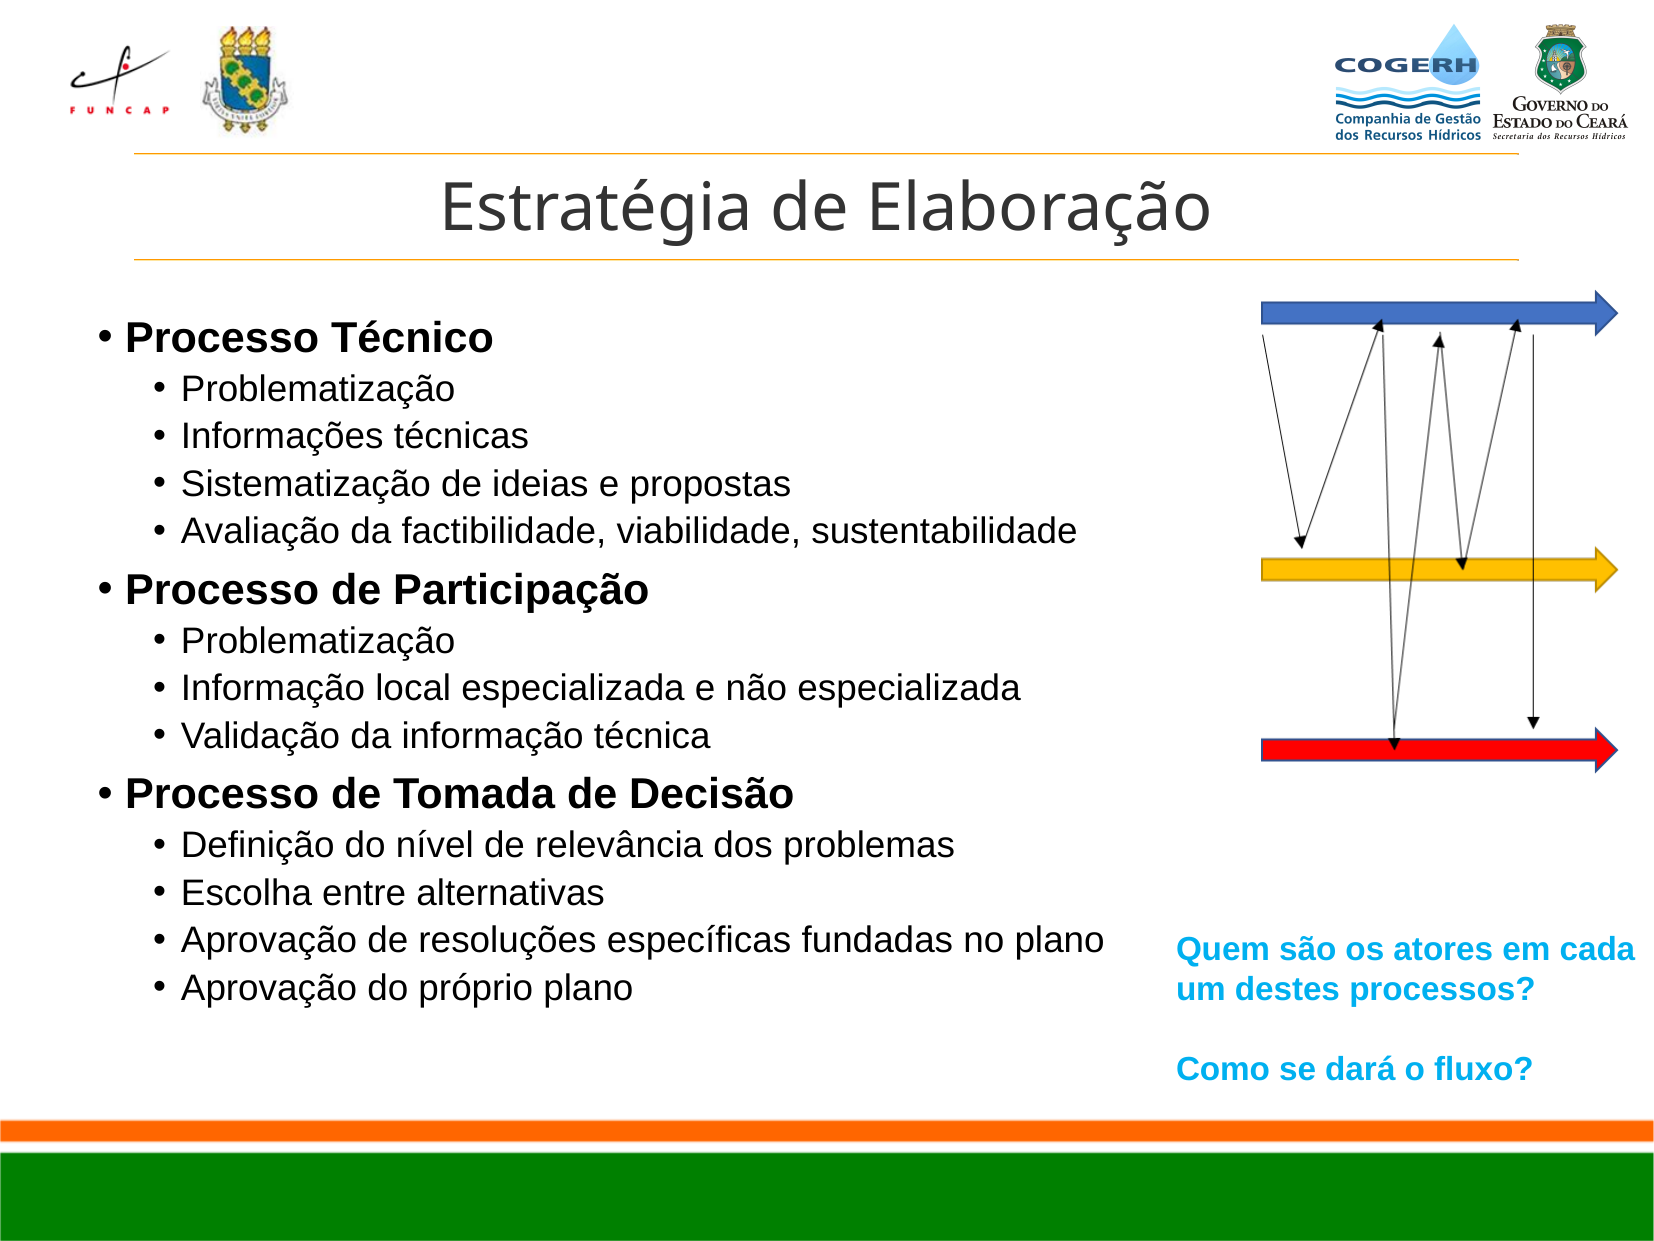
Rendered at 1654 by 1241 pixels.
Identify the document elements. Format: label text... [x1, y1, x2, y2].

text_box Quem são os atores em cada um destes processos? Como se dará o fluxo? [1161, 919, 1654, 1095]
picture [0, 0, 1654, 1241]
text_box Estratégia de Elaboração [82, 149, 1571, 260]
text_box Processo Técnico Problematização Informações técnicas Sistematização de ideias e propostas Avaliação da factibilidade, viabilidade, sustentabilidade Processo de Participação Problematização Informação local especializada e não especializada Validação da informação técnica Processo de Tomada de Decisão Definição do nível de relevância dos problemas Escolha entre alternativas Aprovação de resoluções específicas fundadas no plano Aprovação do próprio plano [82, 307, 1229, 1022]
